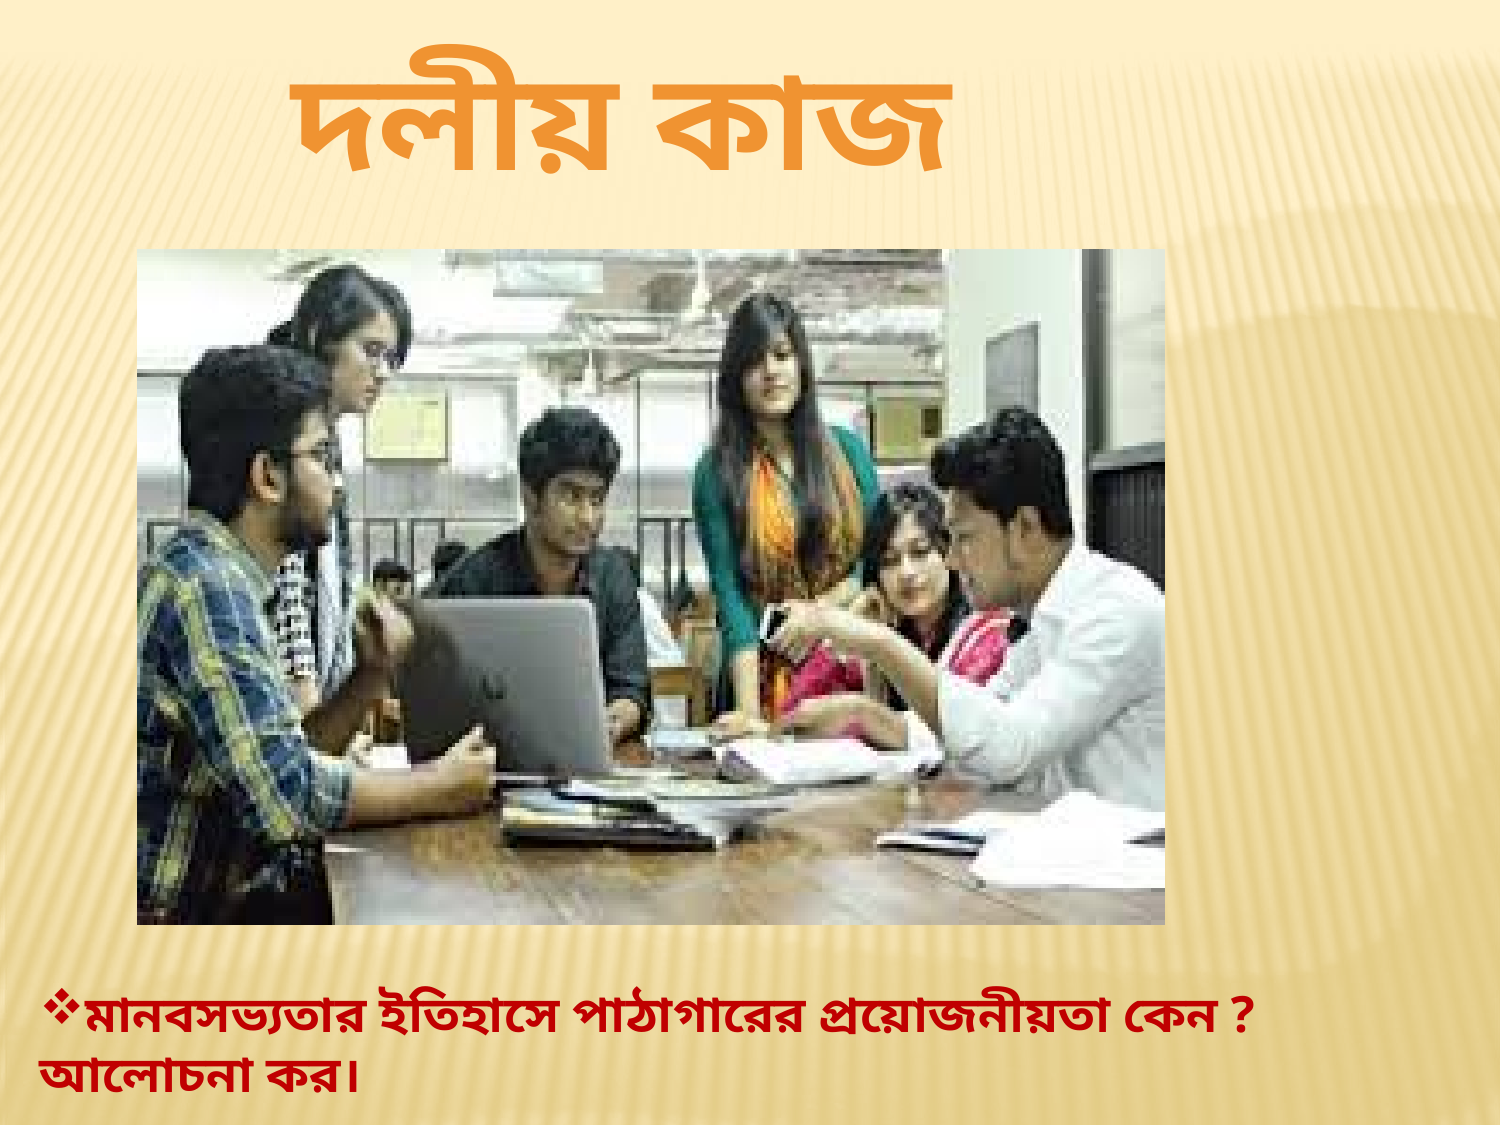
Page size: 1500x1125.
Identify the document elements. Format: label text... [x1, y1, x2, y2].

picture [137, 249, 1165, 926]
text_box দলীয় কাজ [276, 24, 967, 205]
text_box মানবসভ্যতার ইতিহাসে পাঠাগারের প্রয়োজনীয়তা কেন ? আলোচনা কর। [24, 974, 1438, 1110]
